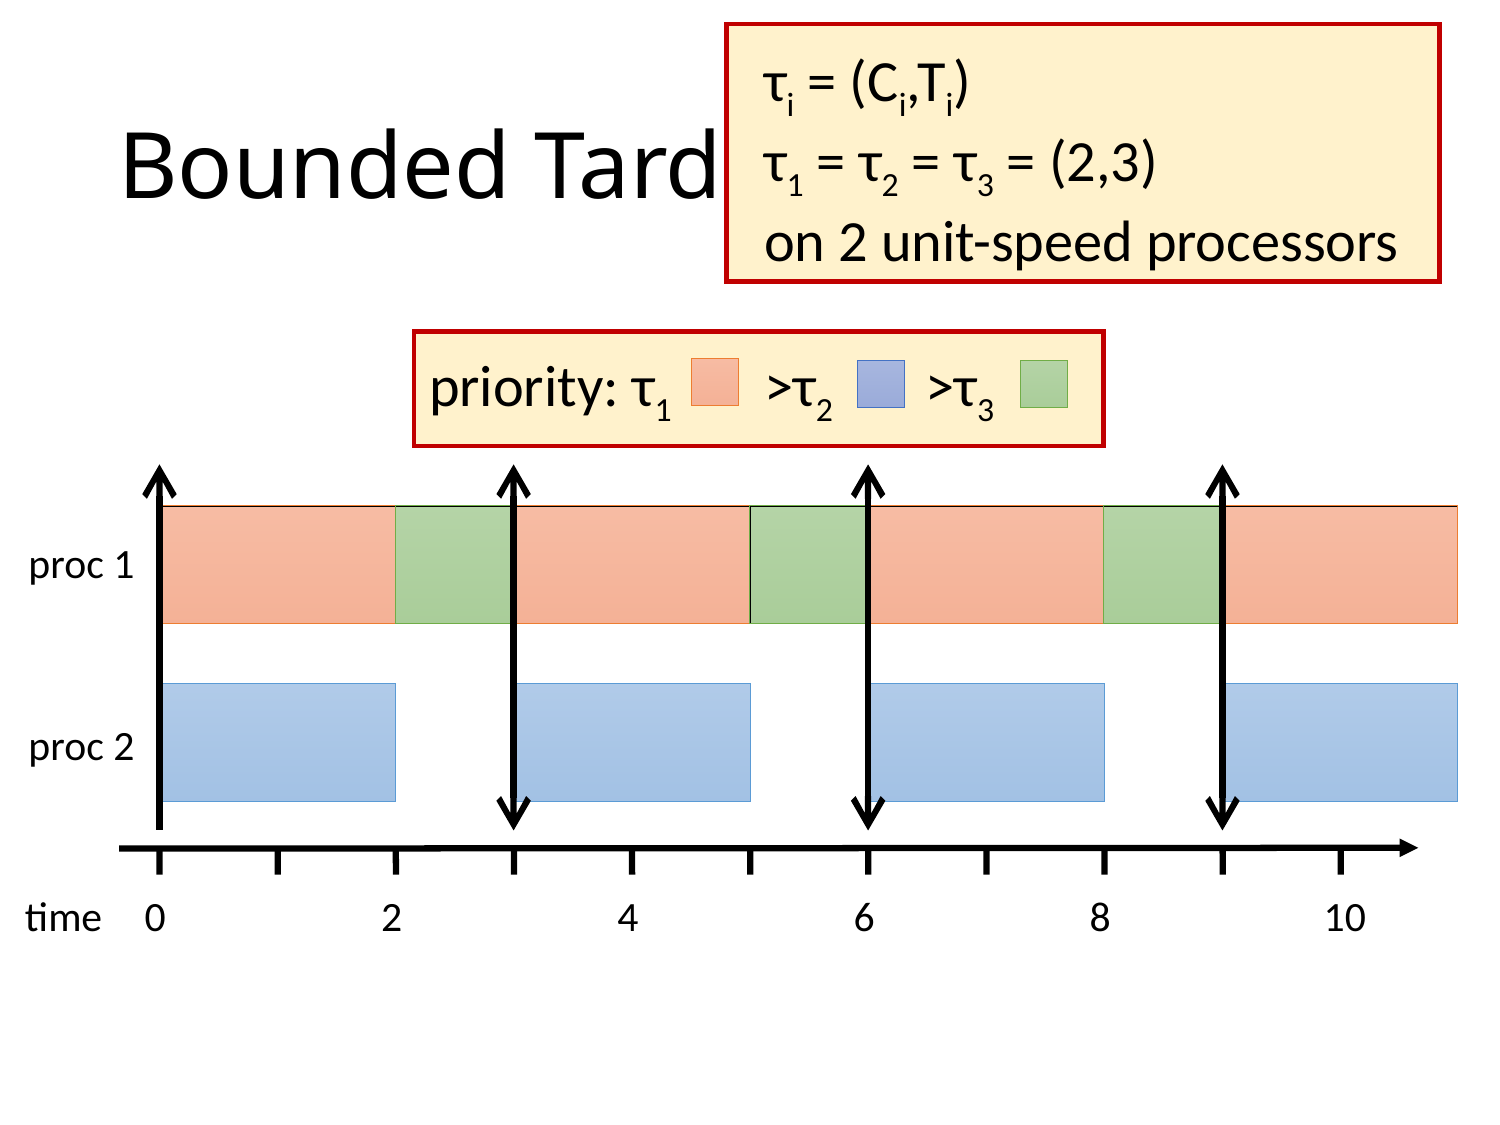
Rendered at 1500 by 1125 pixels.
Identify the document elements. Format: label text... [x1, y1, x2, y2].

text_box [1226, 505, 1458, 624]
title Bounded Tardiness [103, 59, 726, 278]
text_box [163, 683, 396, 802]
text_box 2 [366, 882, 426, 948]
text_box [726, 24, 1440, 282]
text_box [871, 683, 1105, 802]
text_box [517, 505, 749, 624]
text_box [1103, 505, 1219, 624]
text_box 4 [602, 882, 662, 947]
text_box 8 [1074, 882, 1134, 947]
text_box [871, 505, 1103, 624]
text_box [1020, 360, 1068, 408]
text_box [395, 505, 510, 624]
text_box [517, 683, 751, 802]
text_box [1226, 683, 1458, 802]
text_box [869, 841, 1419, 854]
text_box [857, 360, 905, 408]
text_box [414, 436, 1104, 447]
text_box [414, 331, 1104, 341]
text_box 10 [1308, 882, 1392, 948]
text_box 0 [129, 882, 189, 947]
text_box 6 [838, 882, 898, 947]
text_box [749, 505, 865, 624]
text_box τi = (Ci,Ti) τ1 = τ2 = τ3 = (2,3) on 2 unit-speed processors [749, 36, 1458, 281]
text_box [163, 505, 395, 624]
text_box proc 1 [4, 529, 159, 595]
text_box proc 2 [4, 711, 159, 777]
text_box [691, 358, 739, 406]
text_box time [4, 882, 123, 947]
text_box priority: τ1 >τ2 >τ3 [414, 341, 1123, 436]
